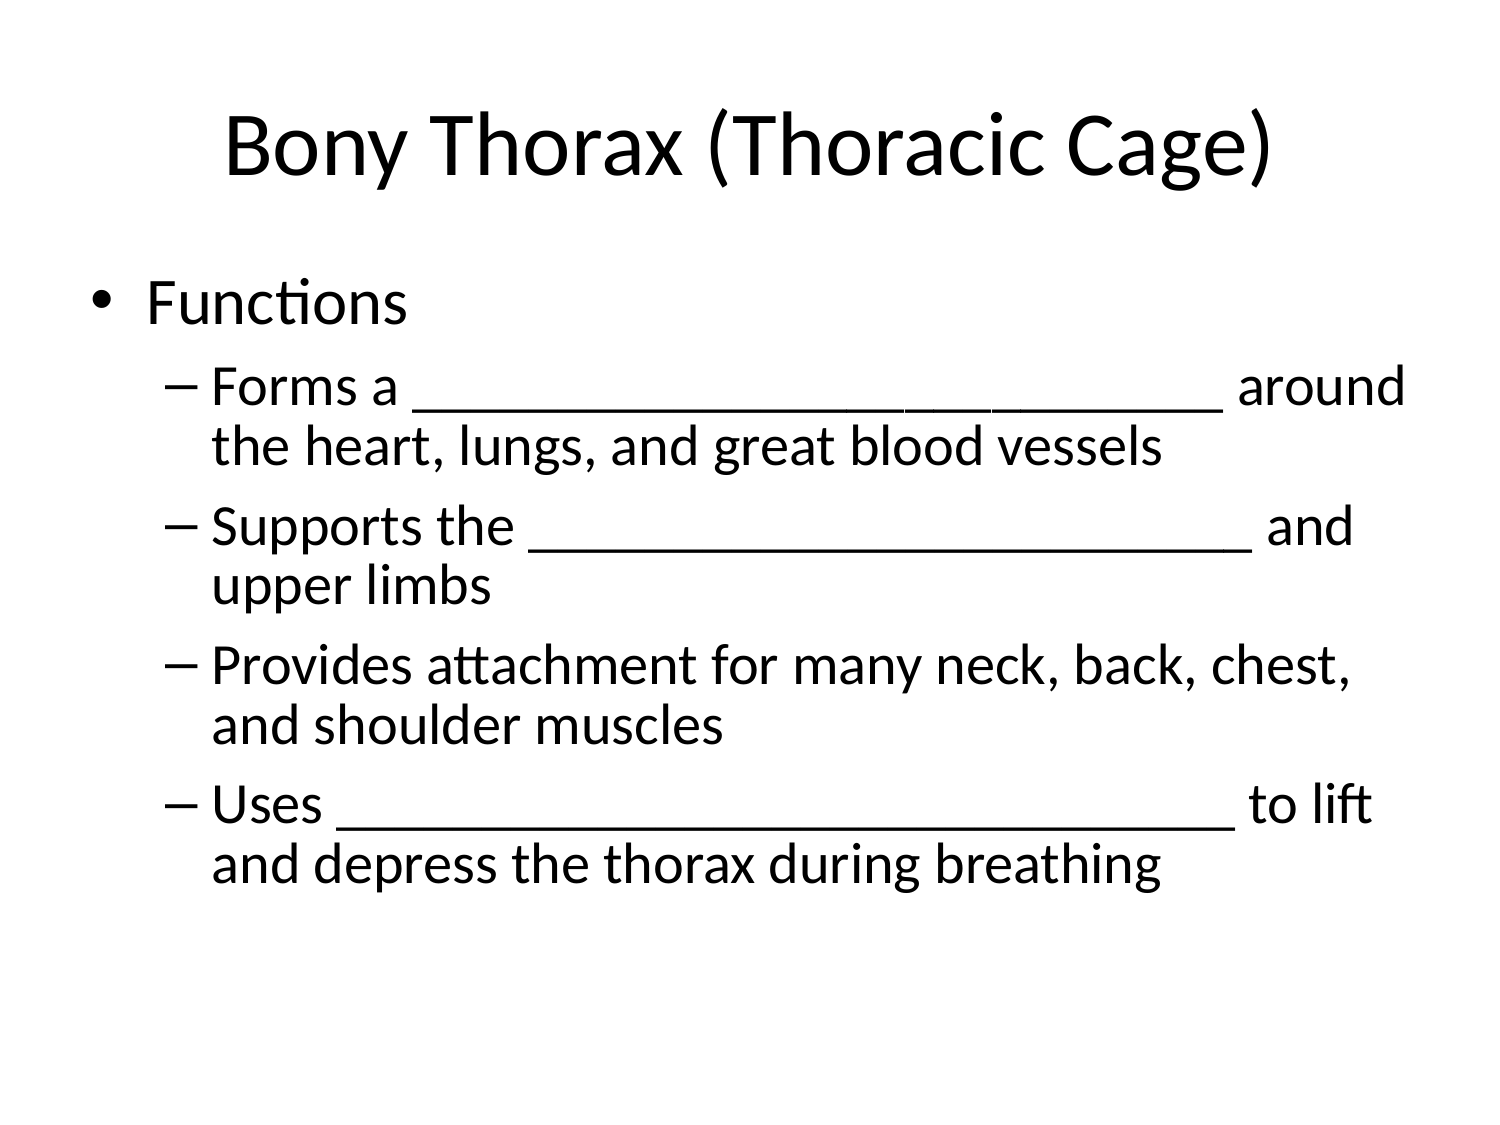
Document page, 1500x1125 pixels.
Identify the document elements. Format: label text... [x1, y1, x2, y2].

title Bony Thorax (Thoracic Cage) [75, 45, 1425, 233]
list Functions Forms a ____________________________ around the heart, lungs, and great blood vessels Supports the _________________________ and upper limbs Provides attachment for many neck, back, chest, and shoulder muscles Uses _______________________________ to lift and depress the thorax during breathing [75, 262, 1425, 1005]
